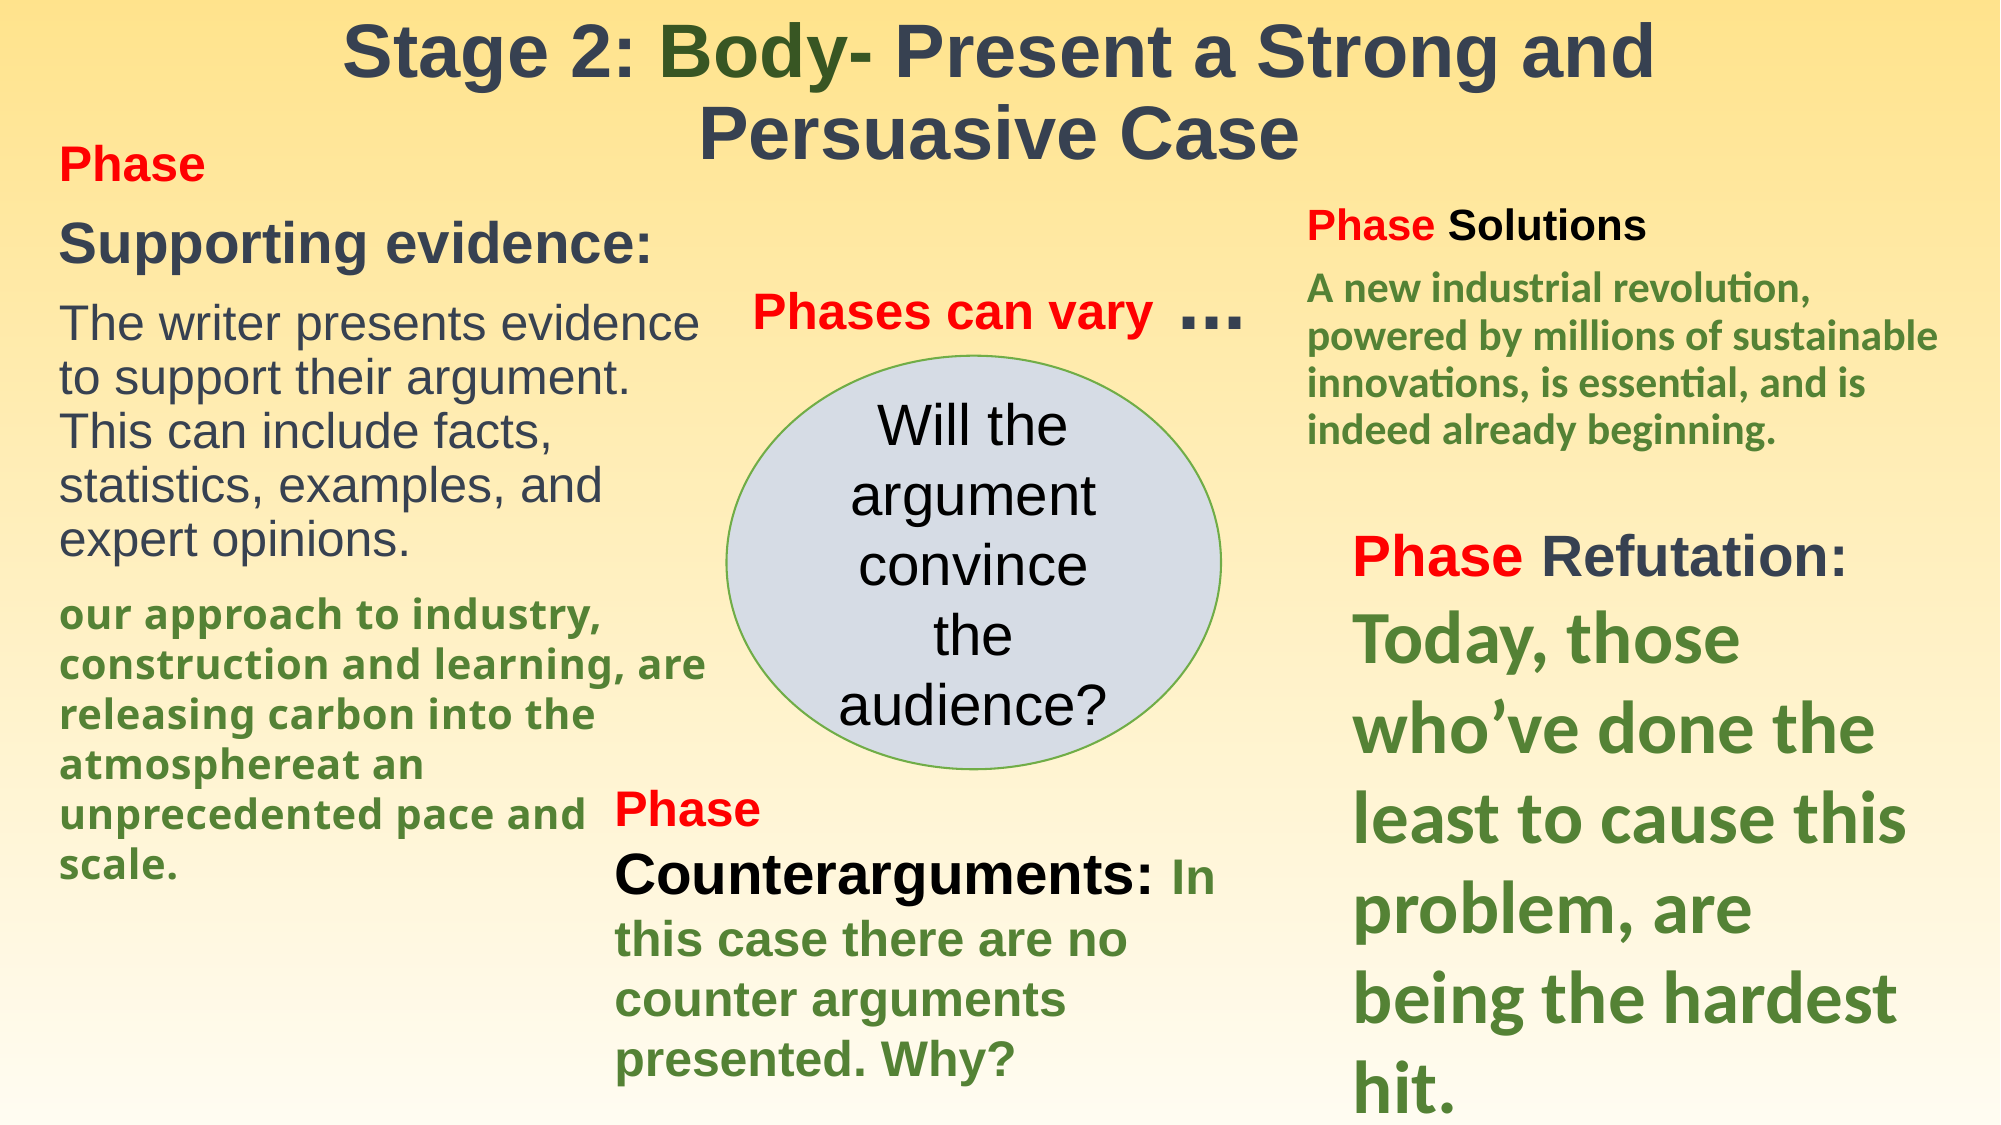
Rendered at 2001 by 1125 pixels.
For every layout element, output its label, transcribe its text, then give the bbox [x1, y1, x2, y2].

text_box Will the argument convince the audience? [725, 354, 1223, 771]
text_box Phase Solutions A new industrial revolution, powered by millions of sustainable innovations, is essential, and is indeed already beginning. [1291, 195, 1956, 511]
text_box Phase Supporting evidence: The writer presents evidence to support their argument. This can include facts, statistics, examples, and expert opinions. our approach to industry, construction and learning, are releasing carbon into the atmosphereat an unprecedented pace and scale. [43, 130, 727, 916]
title Stage 2: Body- Present a Strong and Persuasive Case Phases can vary ... [131, 4, 1869, 356]
text_box [62, 254, 727, 511]
text_box Phase Refutation: Today, those who’ve done the least to cause this problem, are being the hardest hit. [1338, 510, 1956, 1125]
text_box Phase Counterarguments: In this case there are no counter arguments presented. Why? [599, 769, 1316, 1094]
